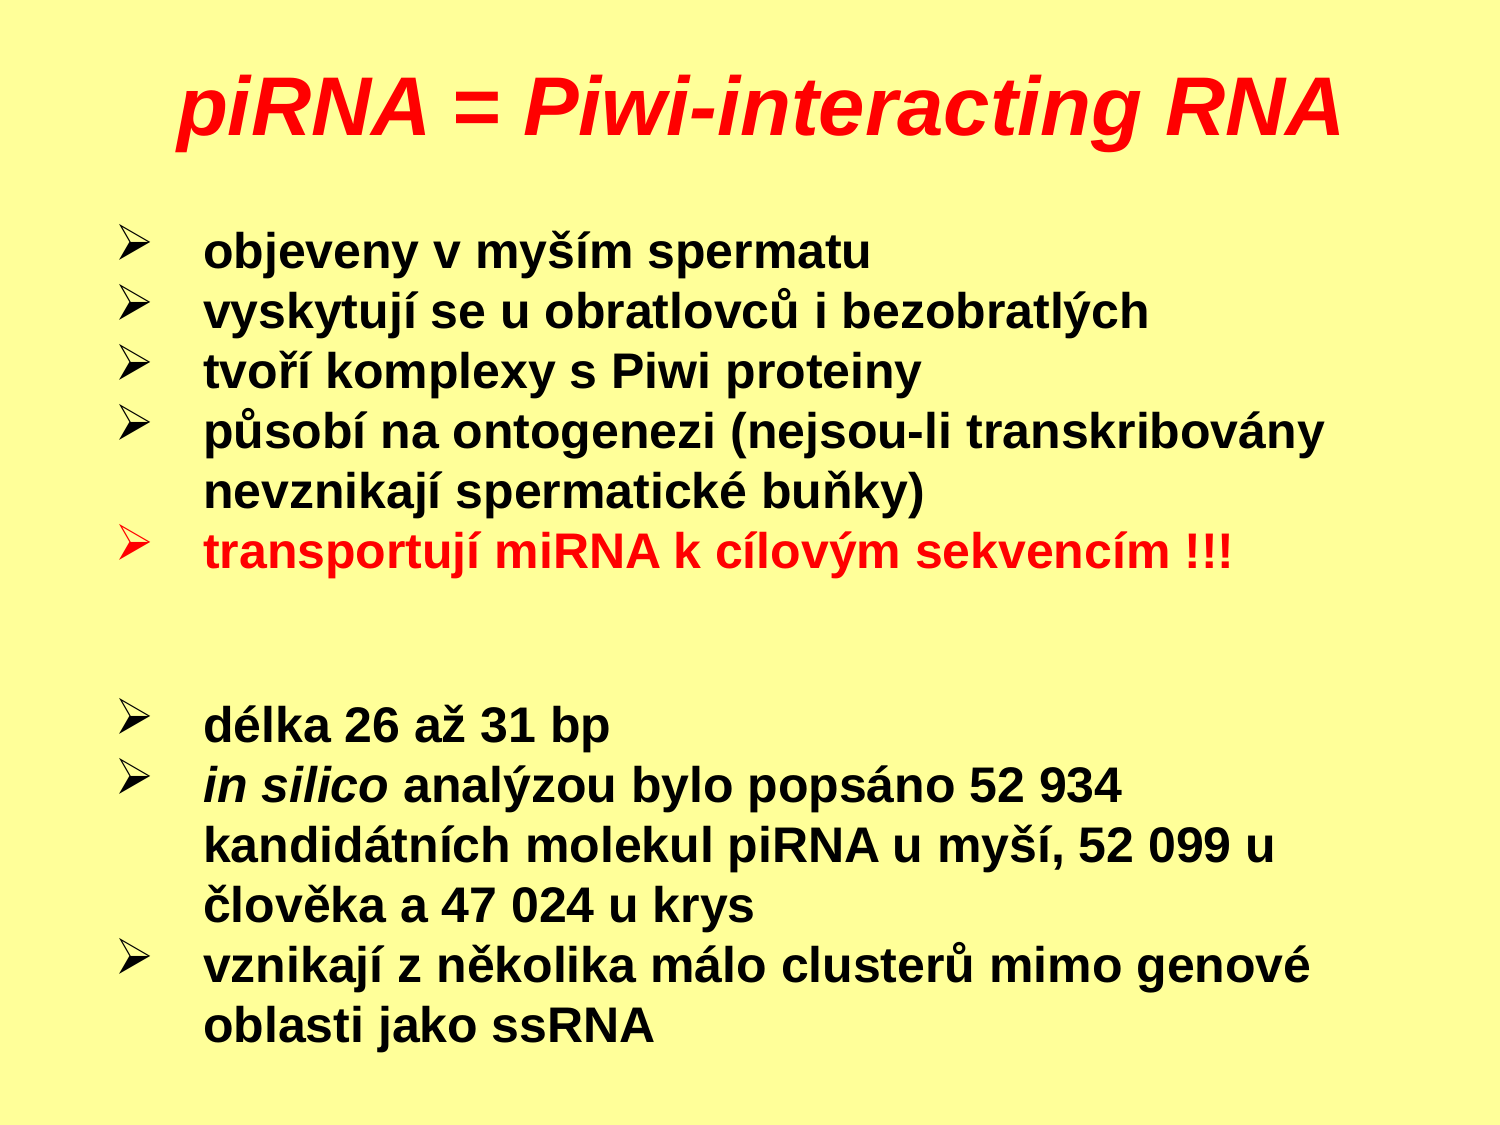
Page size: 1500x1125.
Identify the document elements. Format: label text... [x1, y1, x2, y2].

text_box délka 26 až 31 bp in silico analýzou bylo popsáno 52 934 kandidátních molekul piRNA u myší, 52 099 u člověka a 47 024 u krys vznikají z několika málo clusterů mimo genové oblasti jako ssRNA [100, 684, 1400, 1060]
text_box objeveny v myším spermatu vyskytují se u obratlovců i bezobratlých tvoří komplexy s Piwi proteiny působí na ontogenezi (nejsou-li transkribovány nevznikají spermatické buňky) transportují miRNA k cílovým sekvencím !!! [100, 211, 1400, 587]
title piRNA = Piwi-interacting RNA [76, 42, 1447, 161]
